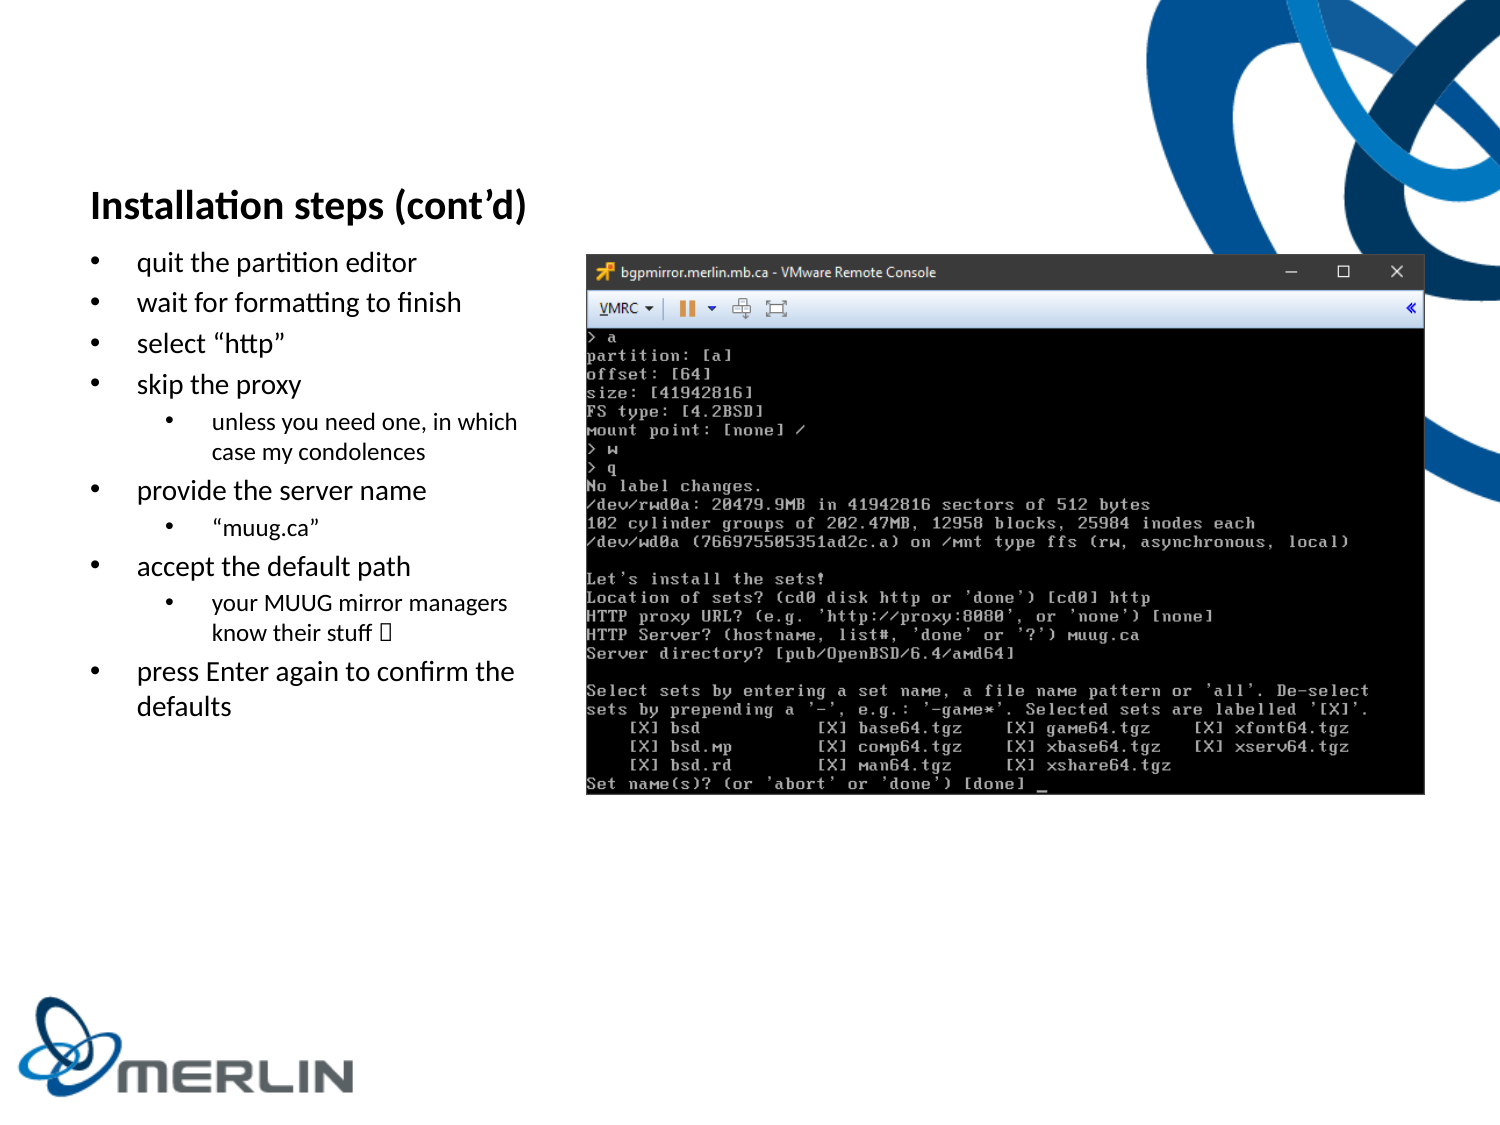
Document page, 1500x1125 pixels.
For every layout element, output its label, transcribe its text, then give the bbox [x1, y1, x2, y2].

list quit the partition editor wait for formatting to finish select “http” skip the proxy unless you need one, in which case my condolences provide the server name “muug.ca” accept the default path your MUUG mirror managers know their stuff  press Enter again to confirm the defaults [75, 235, 569, 1005]
picture [0, 0, 1500, 1125]
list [586, 254, 1426, 795]
title Installation steps (cont’d) [75, 44, 569, 235]
